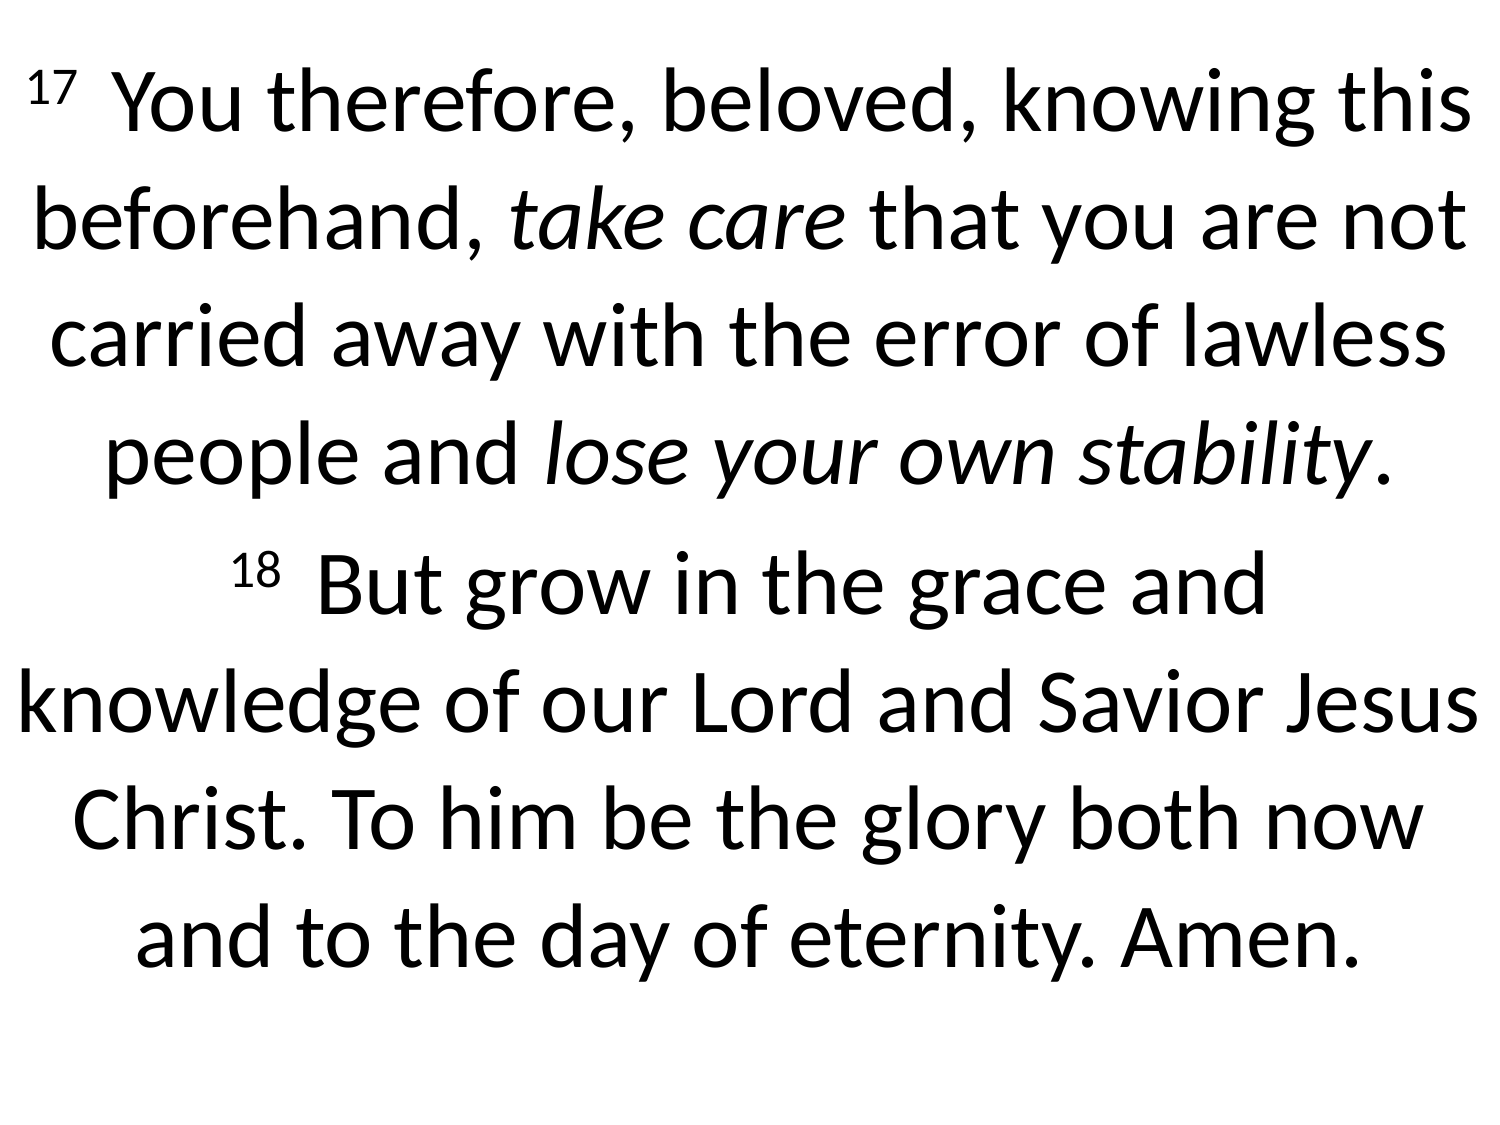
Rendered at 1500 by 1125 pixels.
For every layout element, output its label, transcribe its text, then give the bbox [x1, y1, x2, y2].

text_box 17 You therefore, beloved, knowing this beforehand, take care that you are not carried away with the error of lawless people and lose your own stability. 18 But grow in the grace and knowledge of our Lord and Savior Jesus Christ. To him be the glory both now and to the day of eternity. Amen. [0, 24, 1500, 994]
